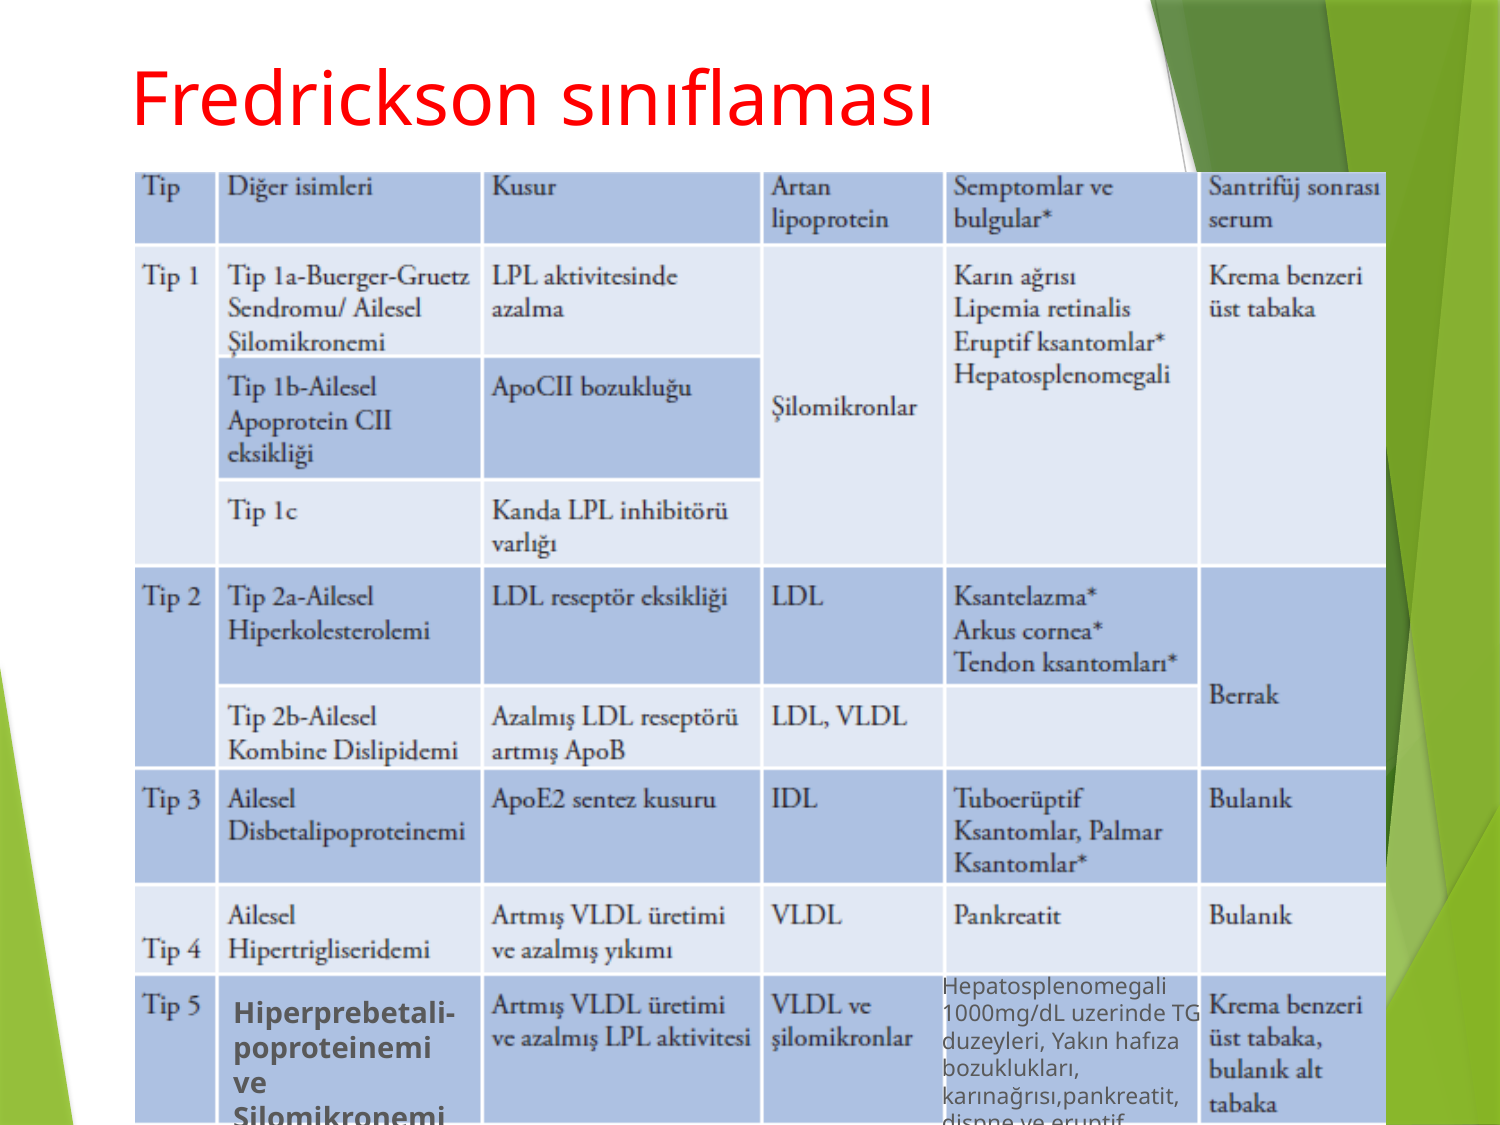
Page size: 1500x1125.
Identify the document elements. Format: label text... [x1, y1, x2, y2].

picture [135, 172, 1386, 1125]
title Fredrickson sınıflaması [76, 42, 1427, 176]
